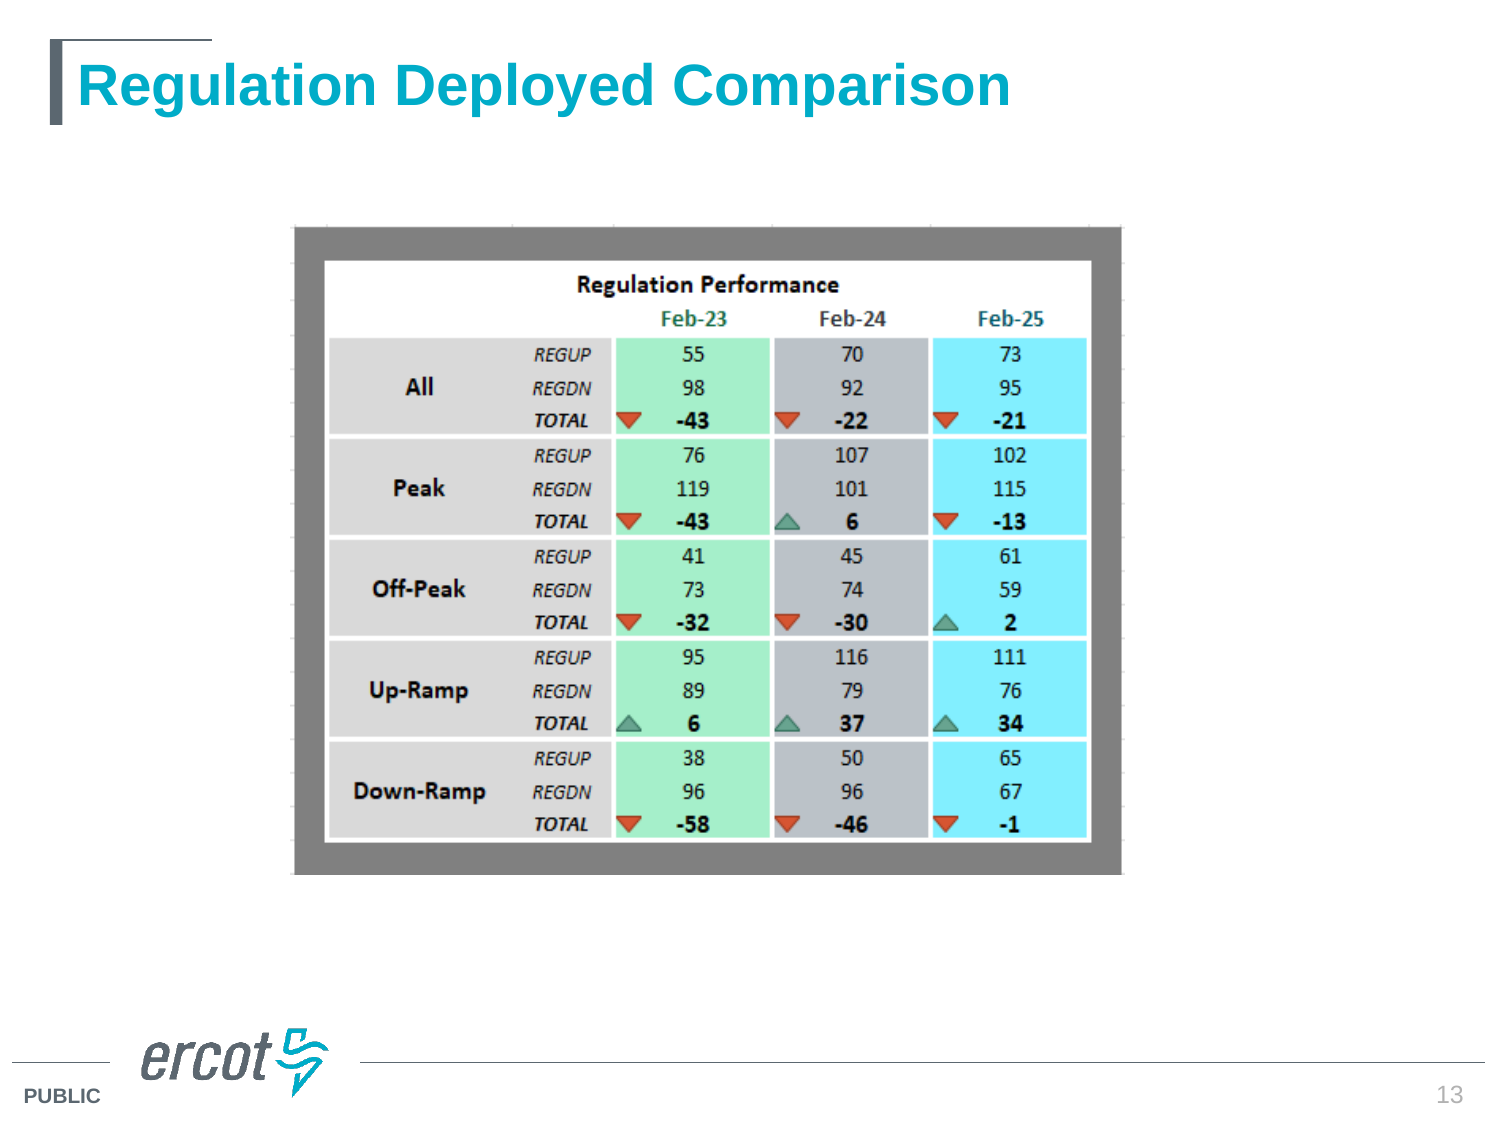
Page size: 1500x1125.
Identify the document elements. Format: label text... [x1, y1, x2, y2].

picture [290, 224, 1126, 876]
picture [137, 1024, 332, 1100]
title Regulation Deployed Comparison [62, 39, 1450, 125]
slide_number 13 [1412, 1076, 1488, 1112]
